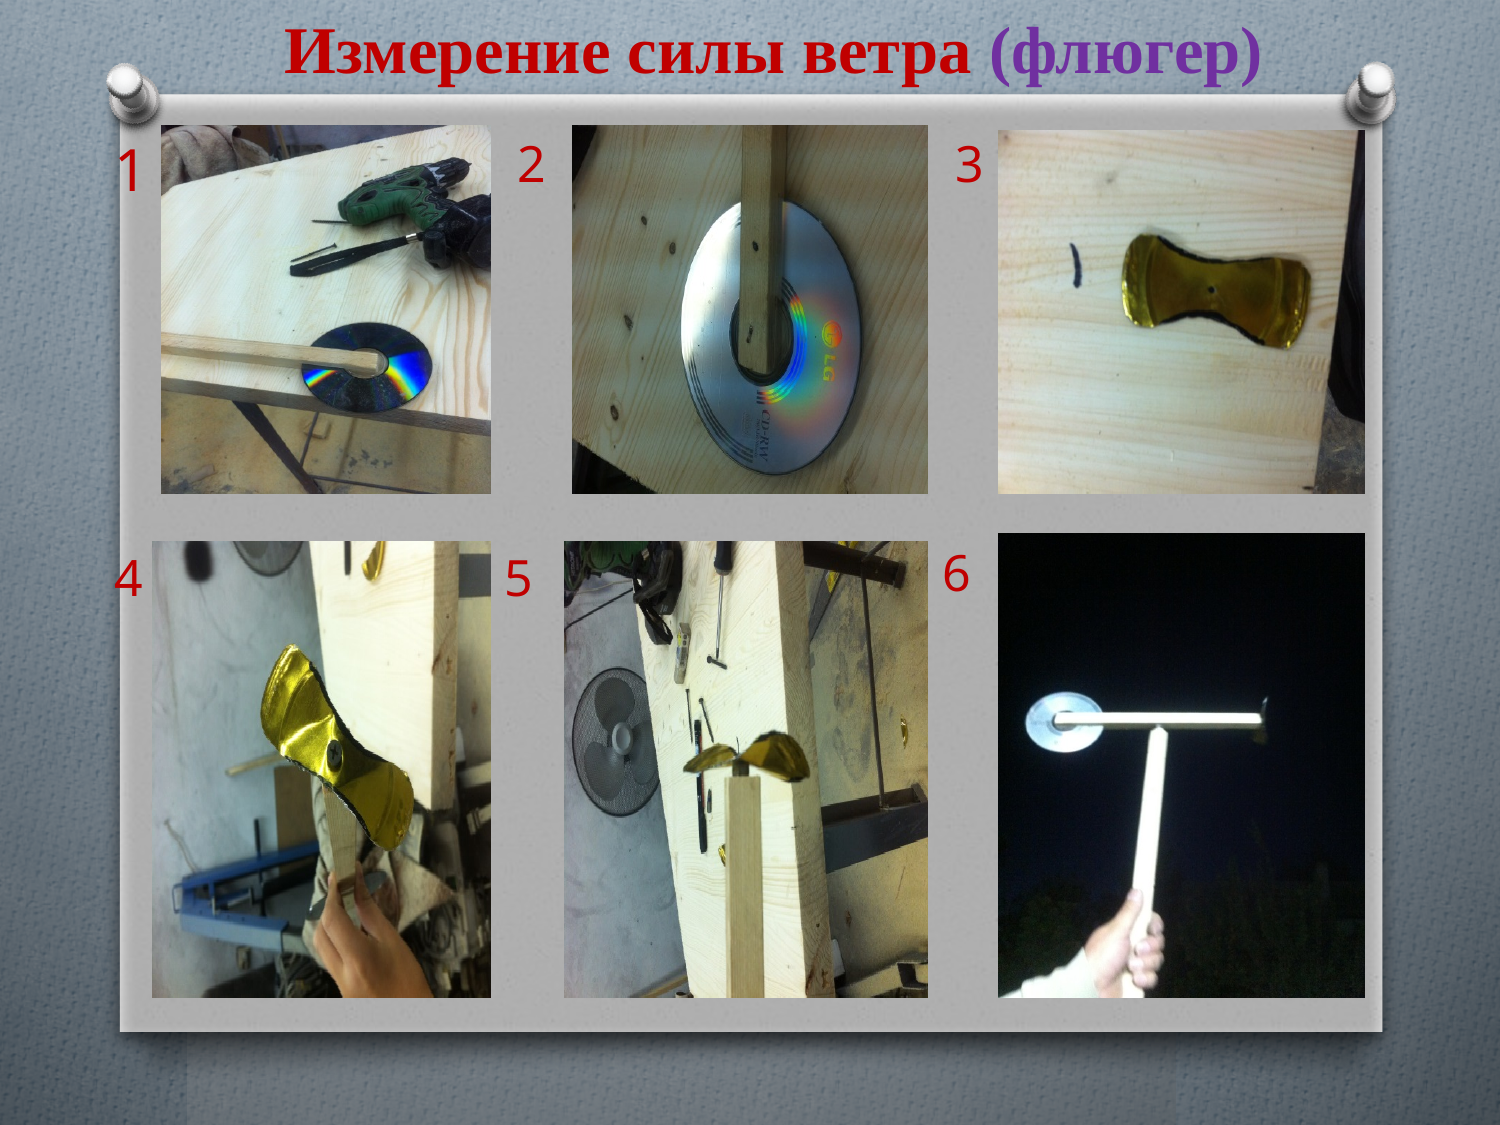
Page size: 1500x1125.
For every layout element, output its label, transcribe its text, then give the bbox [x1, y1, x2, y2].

picture [997, 130, 1365, 494]
picture [997, 533, 1365, 999]
picture [563, 541, 928, 999]
text_box 1 [100, 125, 161, 211]
text_box 4 [100, 538, 220, 614]
text_box 5 [490, 538, 561, 614]
text_box Измерение силы ветра (флюгер) [219, 0, 1500, 175]
text_box 6 [927, 533, 997, 609]
text_box 3 [928, 125, 1033, 201]
text_box 2 [491, 125, 572, 201]
picture [572, 125, 928, 494]
picture [75, 29, 491, 494]
picture [151, 541, 491, 999]
